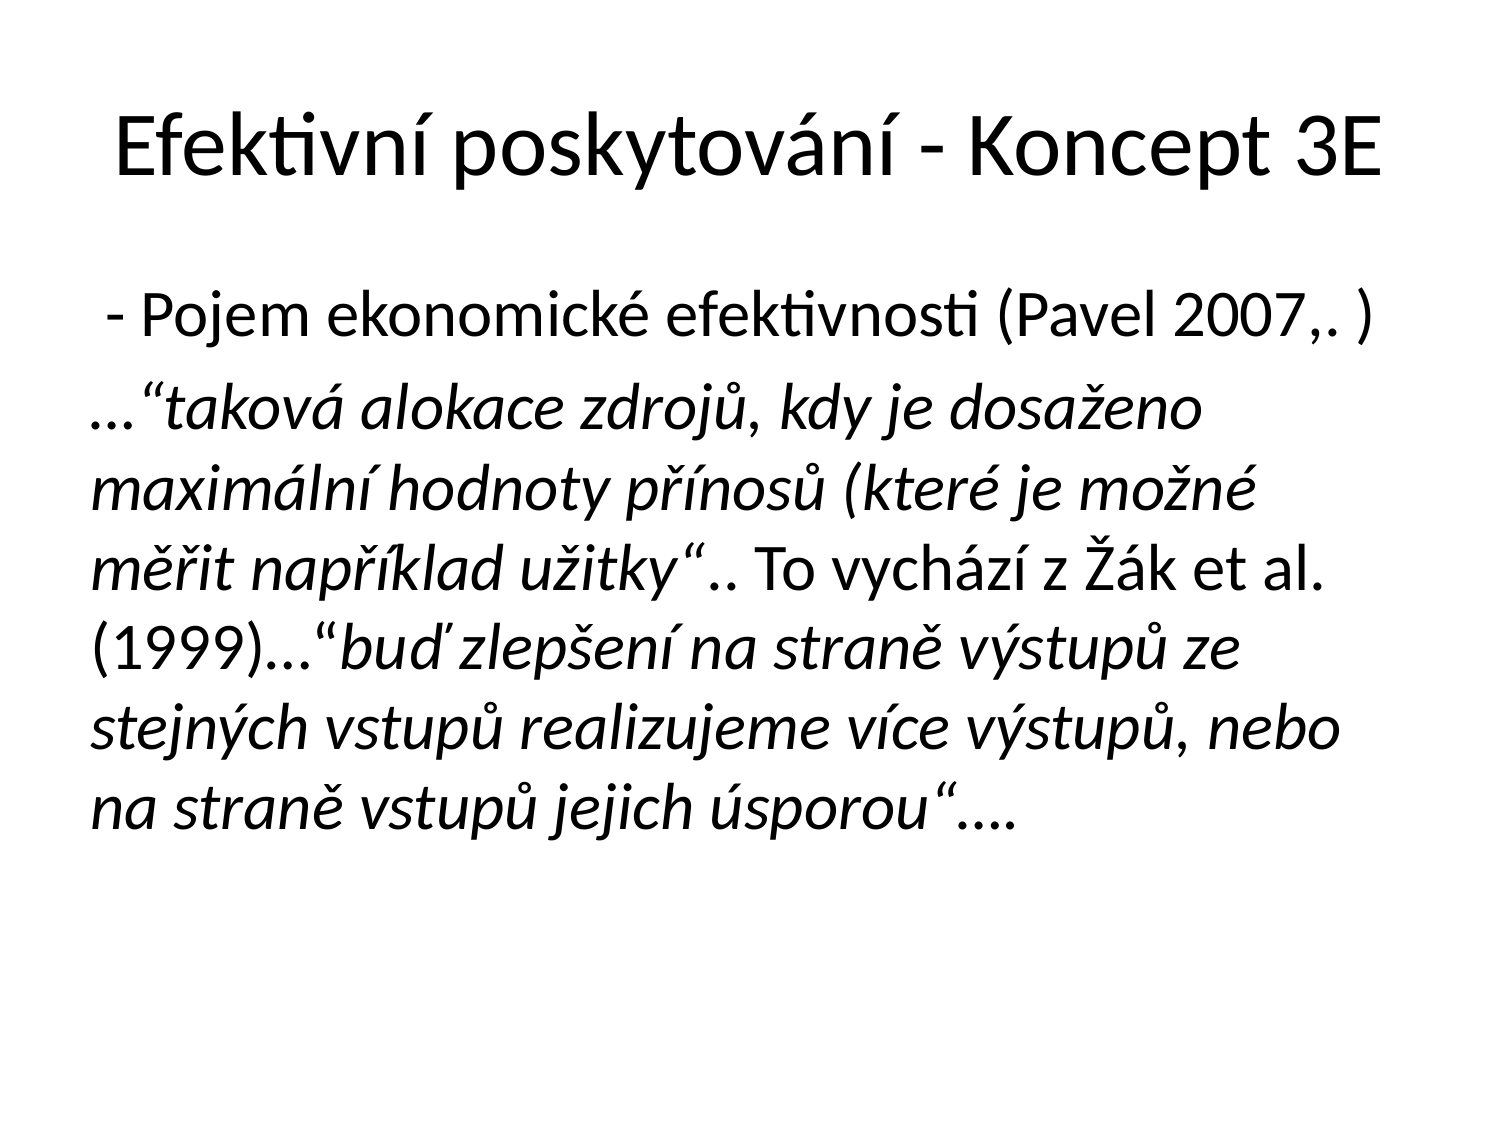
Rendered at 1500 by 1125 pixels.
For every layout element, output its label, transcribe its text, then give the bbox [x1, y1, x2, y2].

title Efektivní poskytování - Koncept 3E [75, 45, 1425, 233]
list - Pojem ekonomické efektivnosti (Pavel 2007,. ) …“taková alokace zdrojů, kdy je dosaženo maximální hodnoty přínosů (které je možné měřit například užitky“.. To vychází z Žák et al. (1999)…“buď zlepšení na straně výstupů ze stejných vstupů realizujeme více výstupů, nebo na straně vstupů jejich úsporou“…. [75, 262, 1425, 1005]
